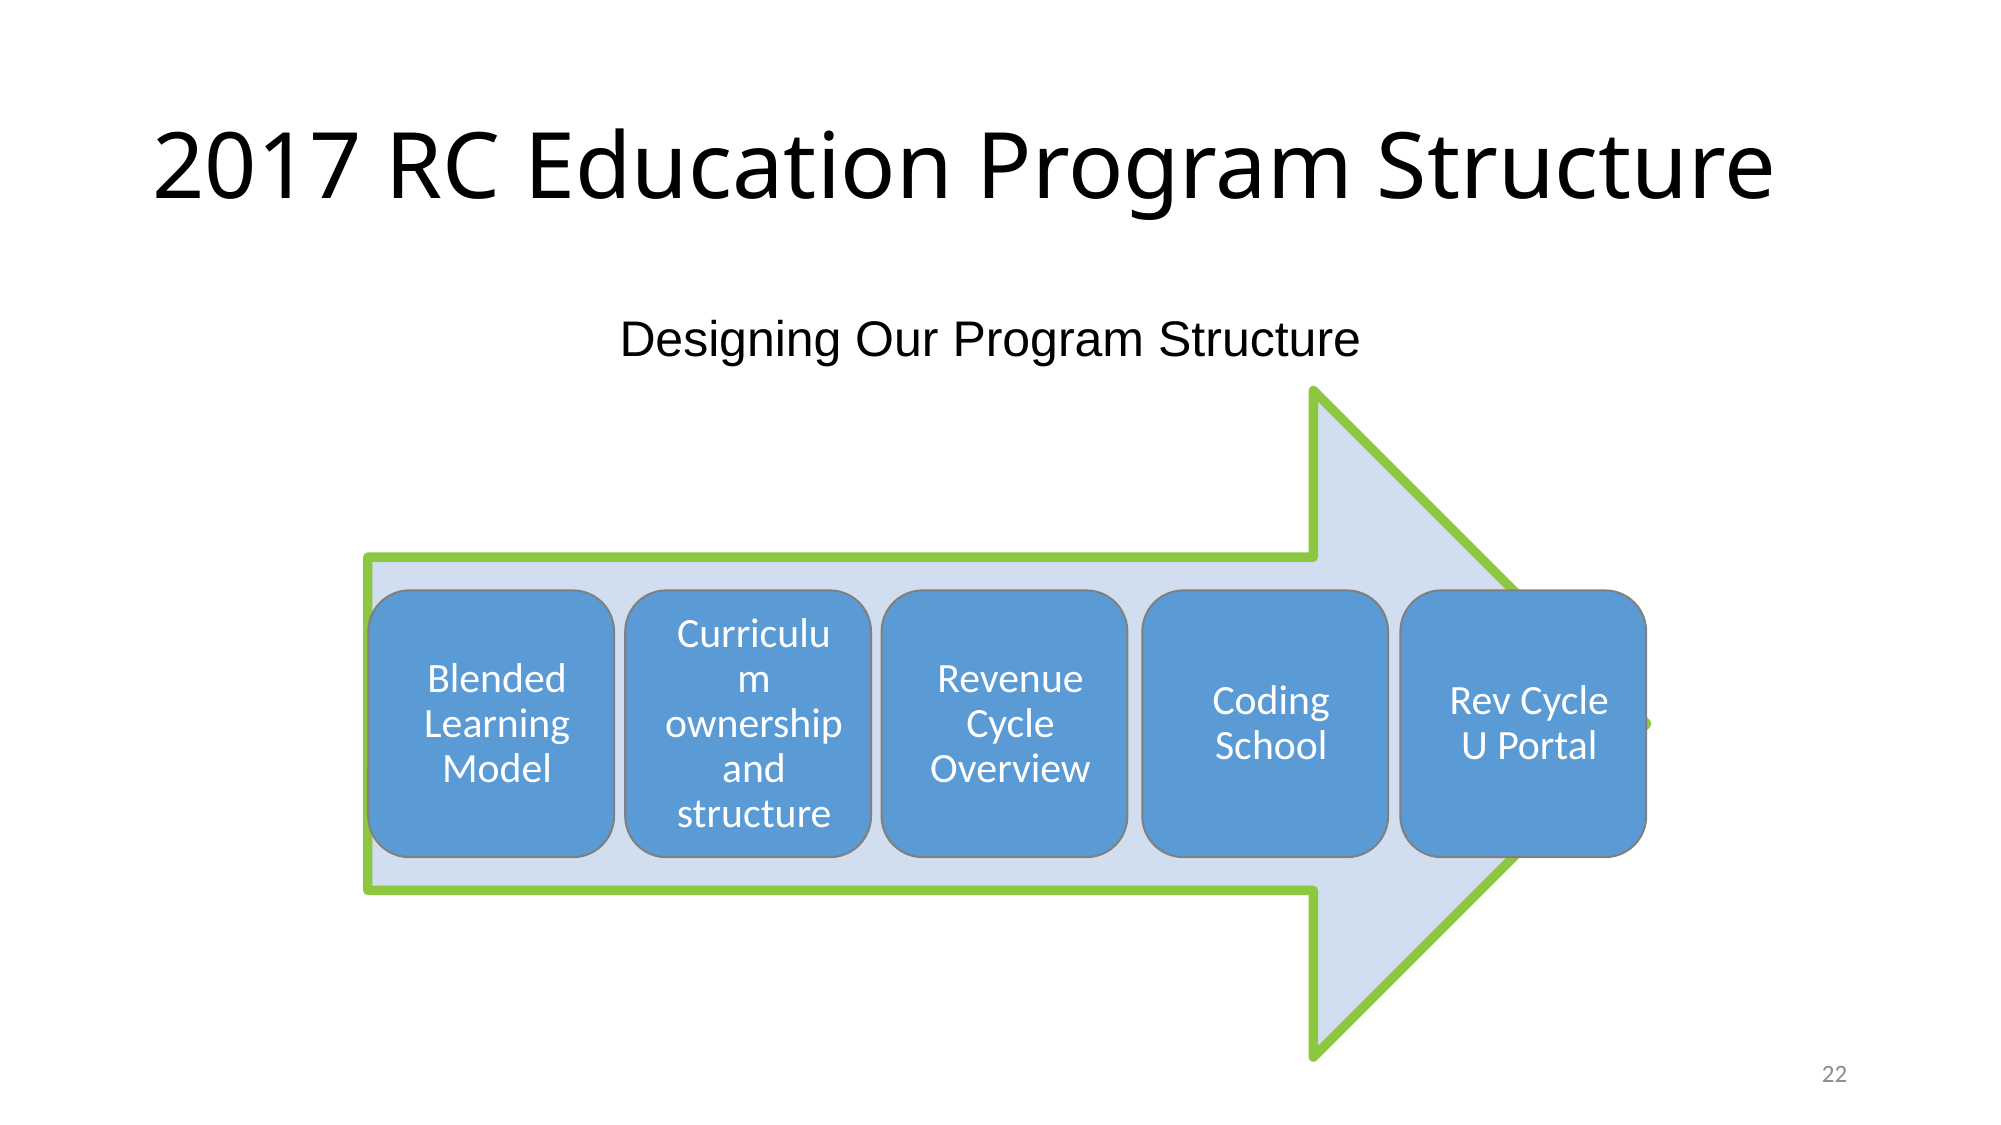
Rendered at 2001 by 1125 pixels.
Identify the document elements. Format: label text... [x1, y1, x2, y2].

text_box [367, 390, 1647, 1058]
slide_number 22 [1412, 1042, 1863, 1103]
title 2017 RC Education Program Structure [137, 59, 1863, 278]
text_box Designing Our Program Structure [324, 229, 1647, 680]
